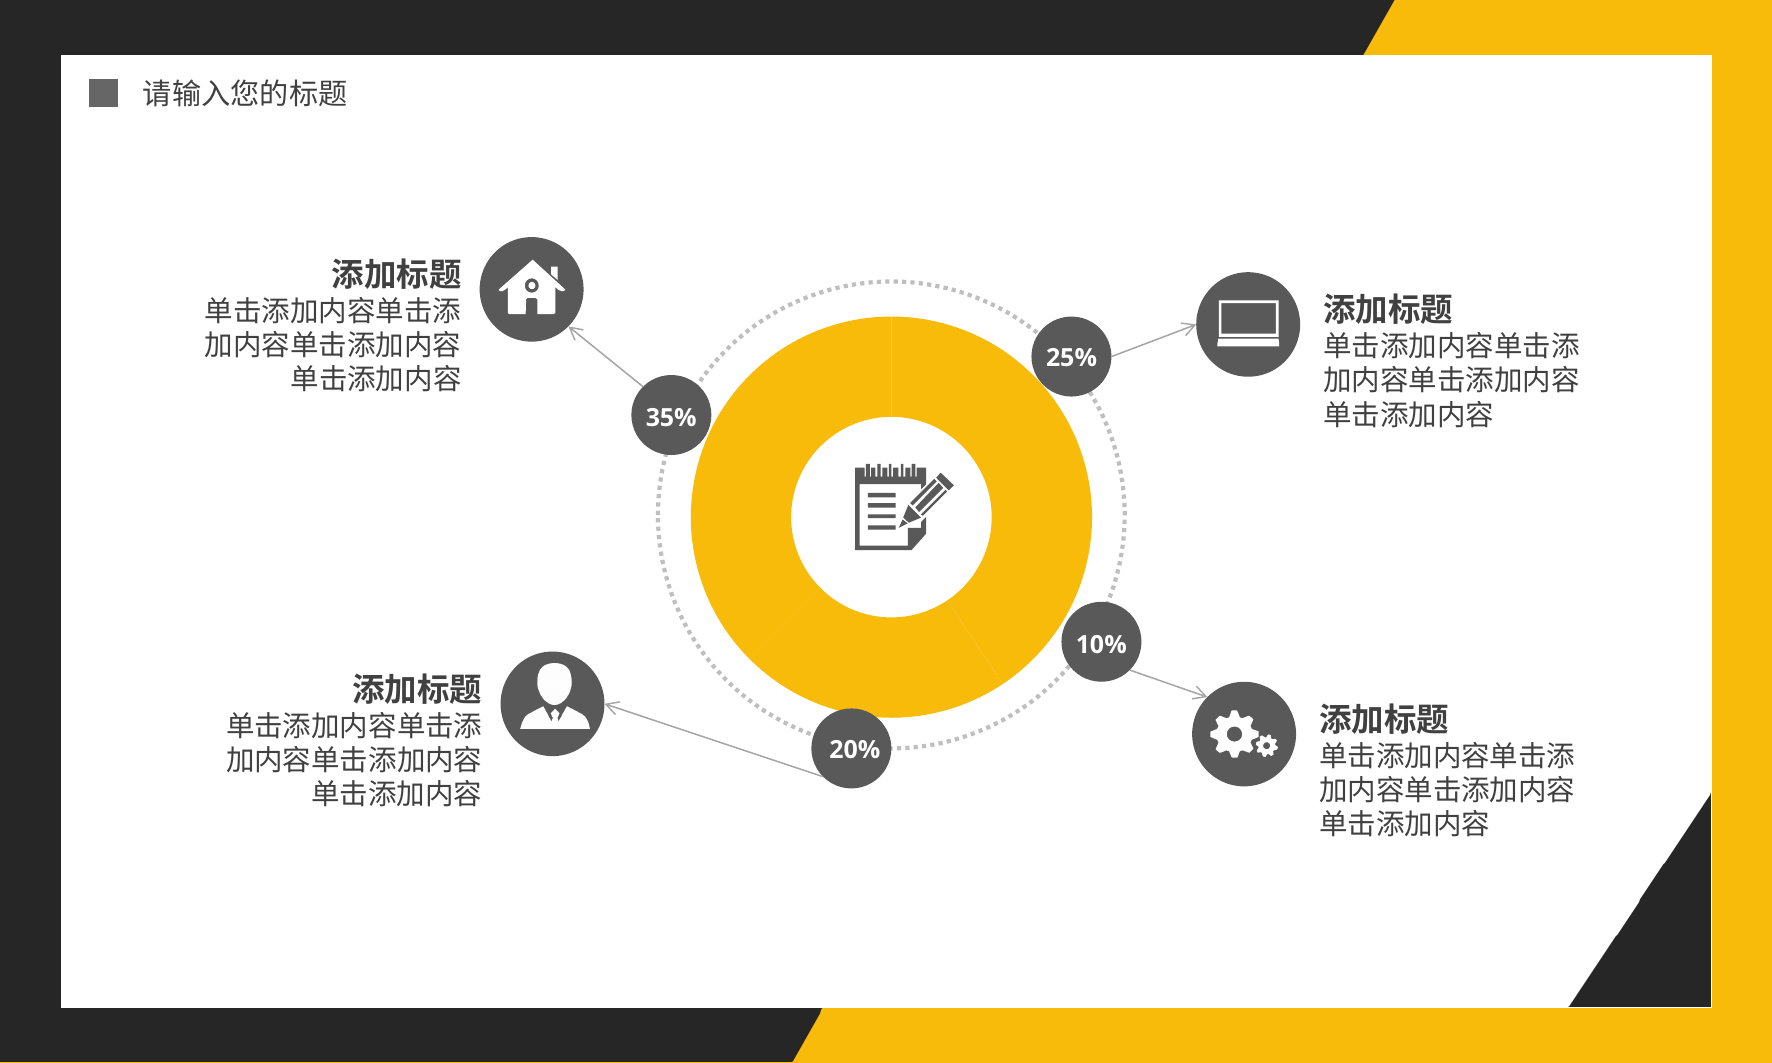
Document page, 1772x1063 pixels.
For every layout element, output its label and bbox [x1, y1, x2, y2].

text_box [89, 67, 363, 119]
picture [0, 0, 1772, 1063]
text_box [479, 236, 1301, 789]
